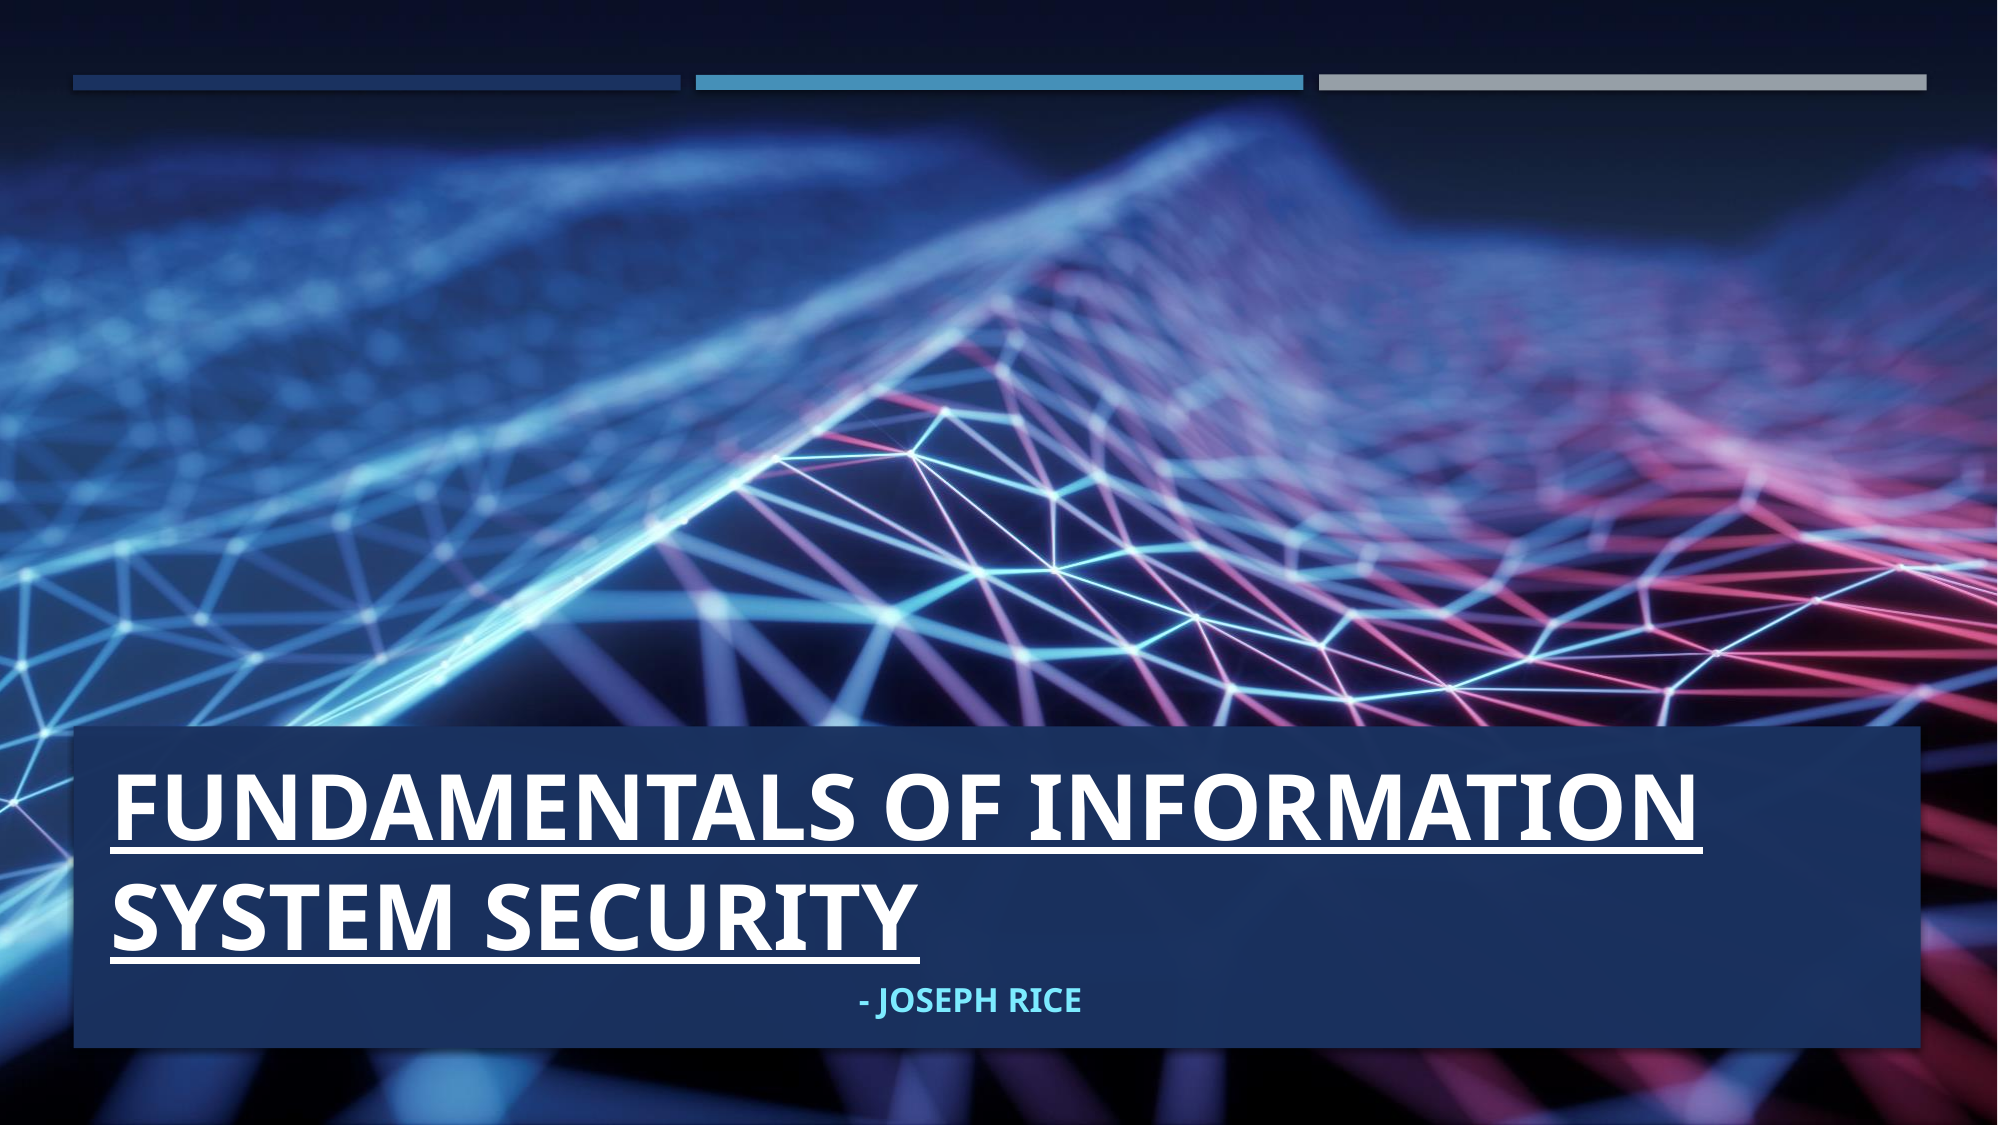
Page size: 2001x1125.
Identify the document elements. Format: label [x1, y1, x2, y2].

picture [0, 0, 1998, 1125]
text_box [72, 73, 1928, 92]
